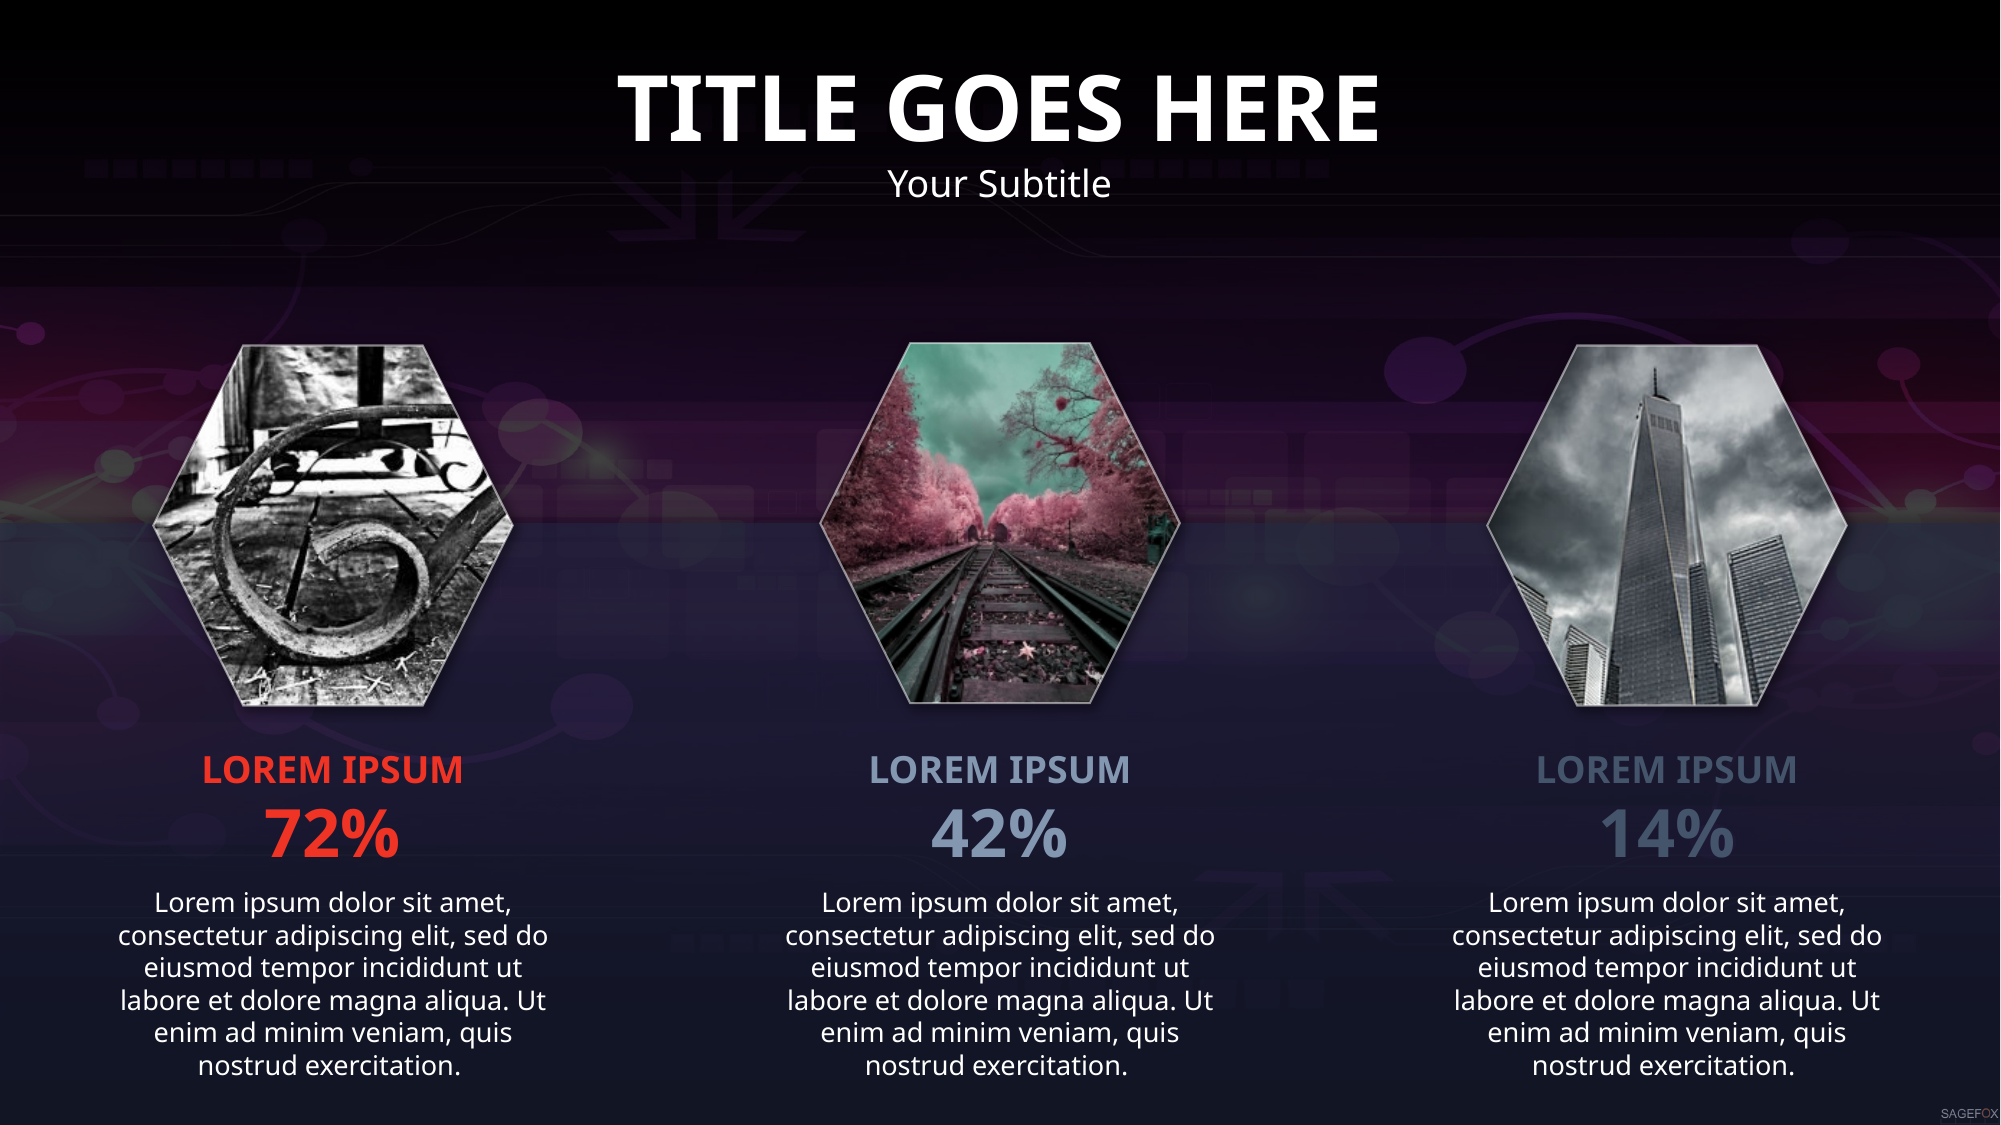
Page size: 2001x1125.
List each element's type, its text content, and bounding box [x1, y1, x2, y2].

picture [0, 0, 2001, 1125]
text_box TITLE GOES HERE Your Subtitle [548, 42, 1452, 212]
text_box [819, 342, 1181, 705]
text_box LOREM IPSUM 42% Lorem ipsum dolor sit amet, consectetur adipiscing elit, sed do eiusmod tempor incididunt ut labore et dolore magna aliqua. Ut enim ad minim veniam, quis nostrud exercitation. [762, 738, 1238, 1089]
text_box [152, 344, 514, 707]
text_box [0, 522, 2000, 1125]
text_box [1486, 344, 1848, 707]
text_box LOREM IPSUM 14% Lorem ipsum dolor sit amet, consectetur adipiscing elit, sed do eiusmod tempor incididunt ut labore et dolore magna aliqua. Ut enim ad minim veniam, quis nostrud exercitation. [1429, 738, 1905, 1089]
text_box LOREM IPSUM 72% Lorem ipsum dolor sit amet, consectetur adipiscing elit, sed do eiusmod tempor incididunt ut labore et dolore magna aliqua. Ut enim ad minim veniam, quis nostrud exercitation. [95, 738, 571, 1089]
